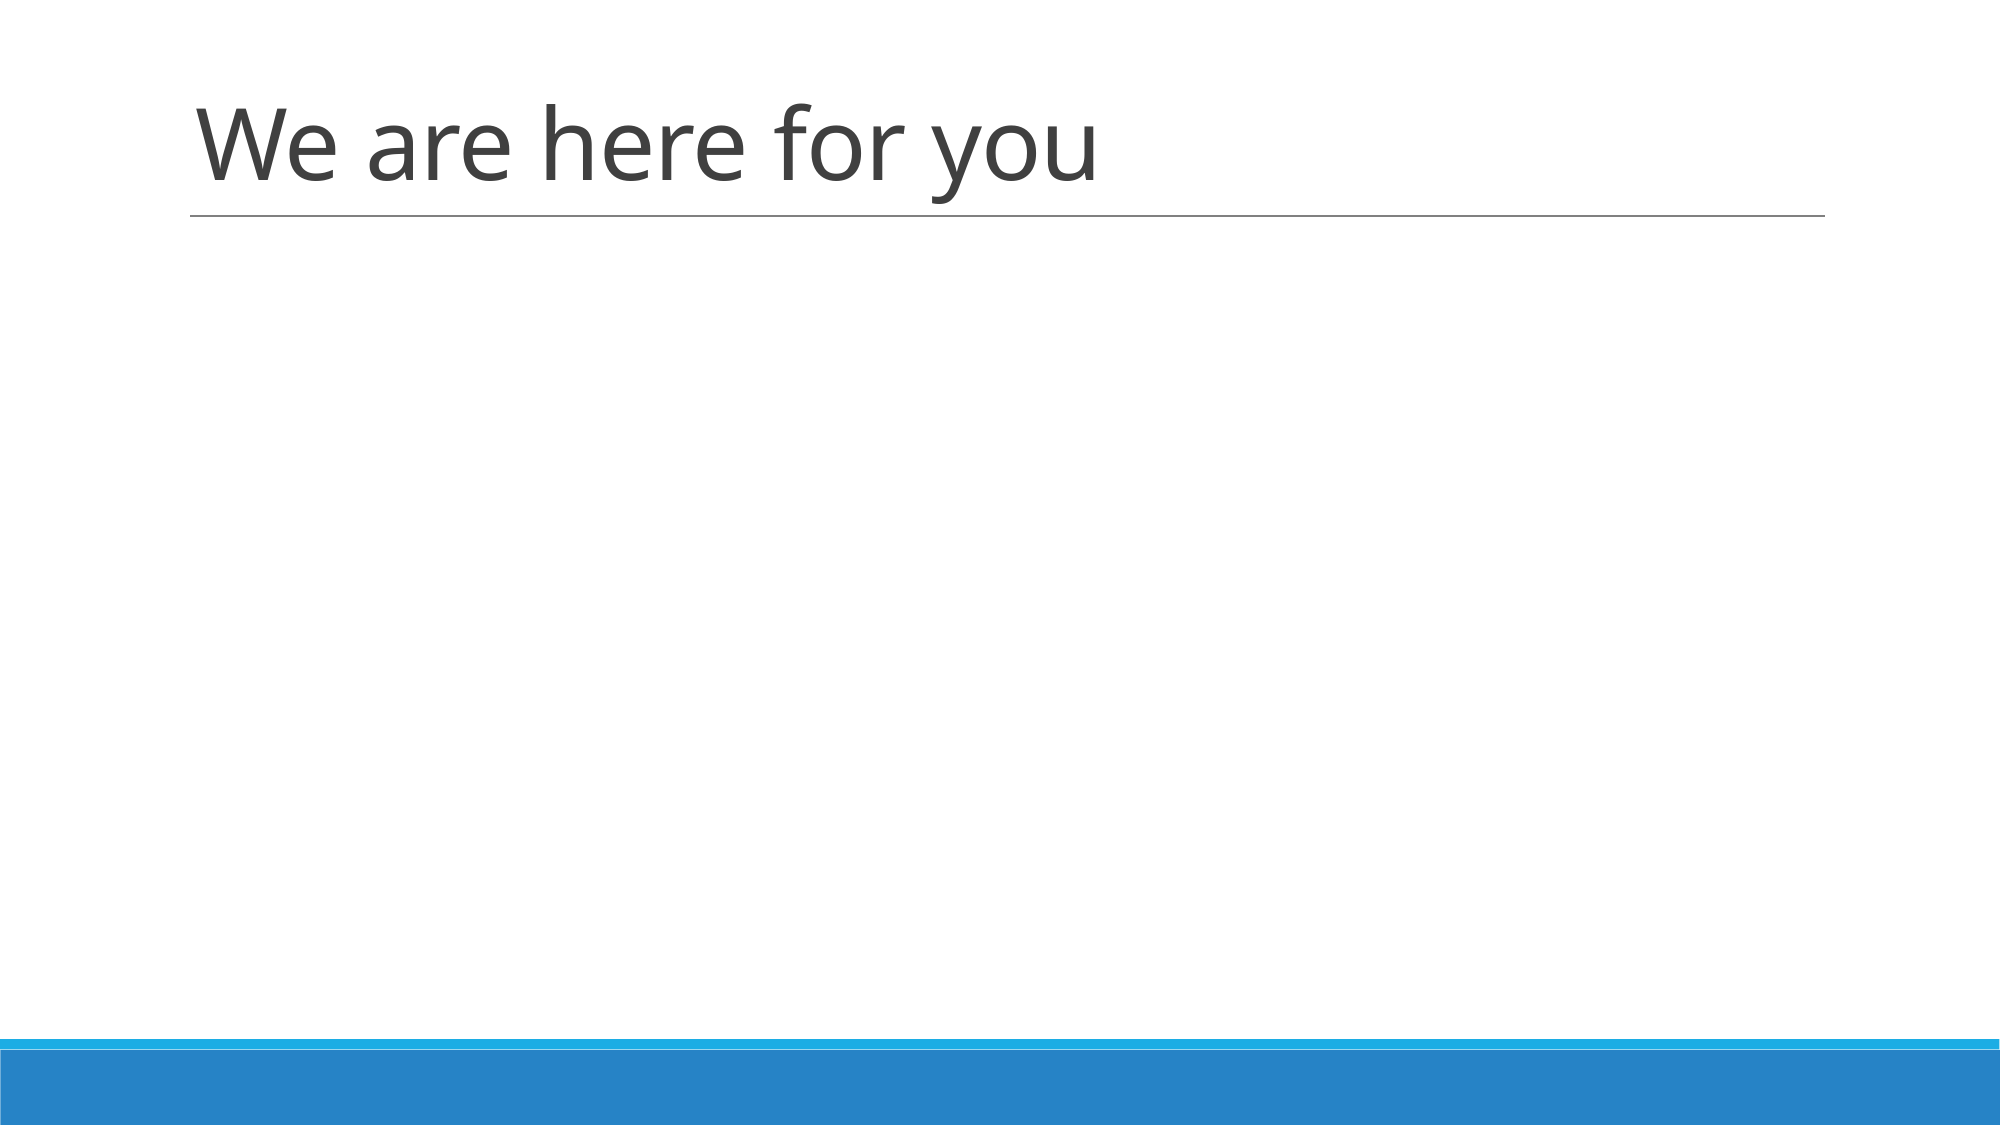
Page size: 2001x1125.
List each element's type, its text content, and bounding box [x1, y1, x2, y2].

title We are here for you [180, 47, 1830, 209]
